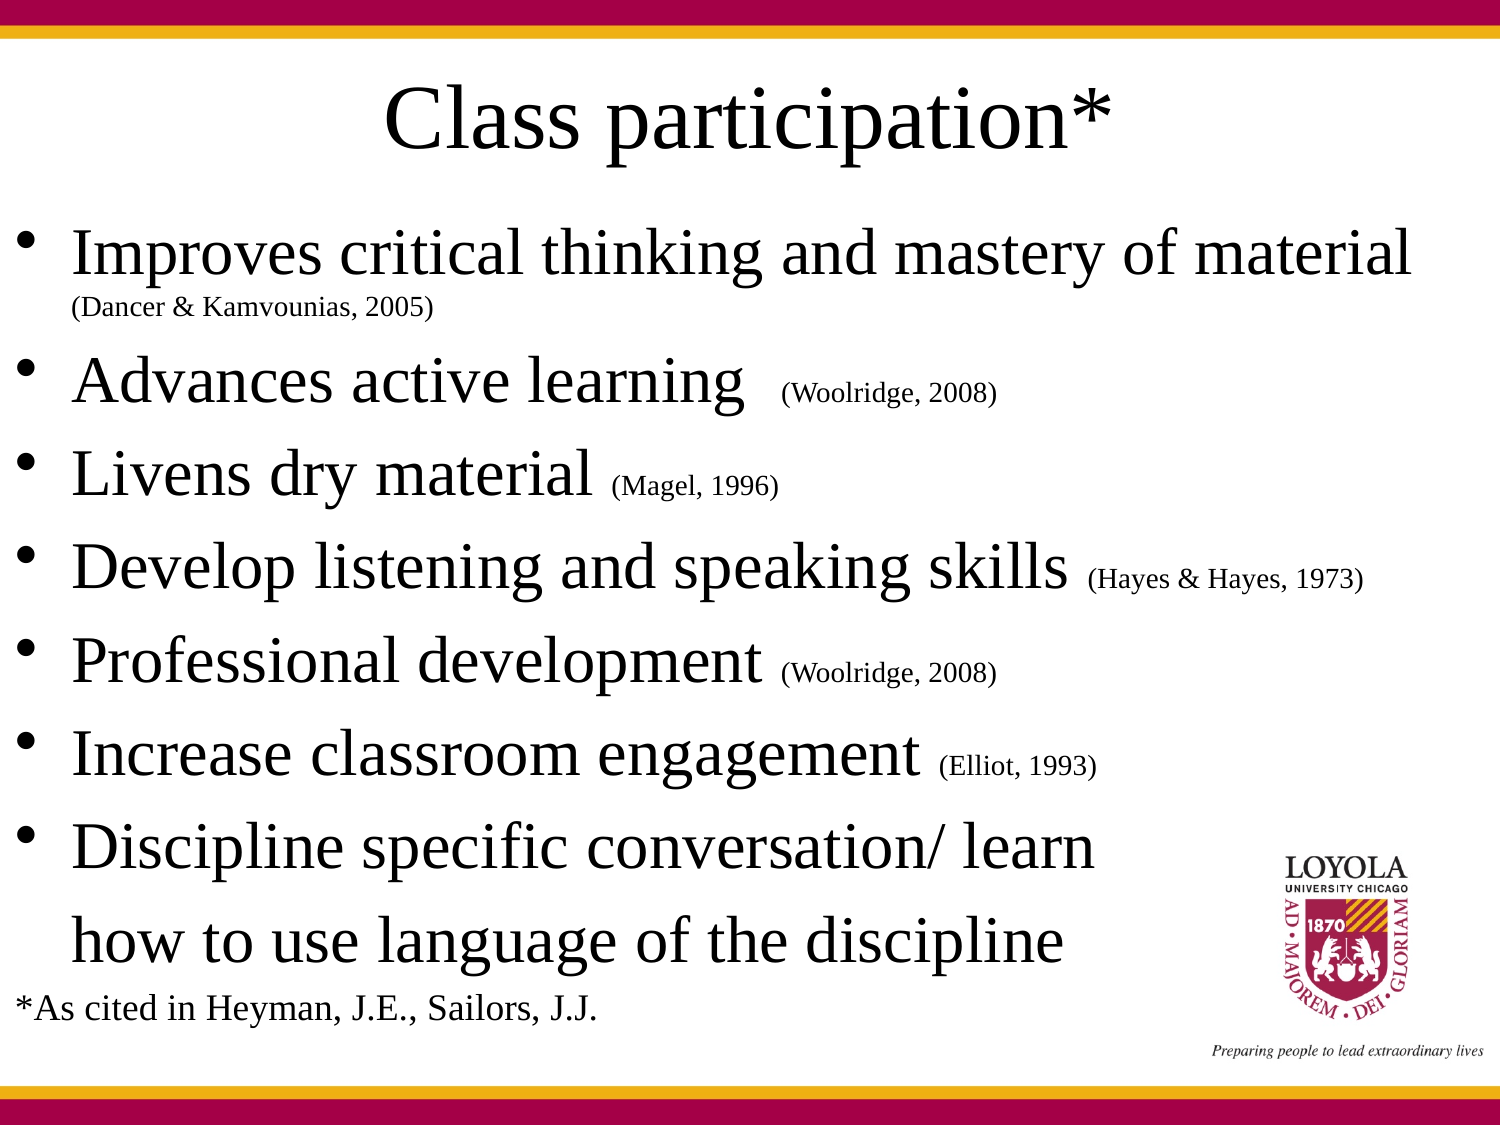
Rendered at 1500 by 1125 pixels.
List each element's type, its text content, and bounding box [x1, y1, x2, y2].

picture [0, 0, 1500, 50]
title Class participation* [0, 50, 1500, 238]
picture [0, 238, 1500, 1125]
list Improves critical thinking and mastery of material (Dancer & Kamvounias, 2005) Advances active learning (Woolridge, 2008) Livens dry material (Magel, 1996) Develop listening and speaking skills (Hayes & Hayes, 1973) Professional development (Woolridge, 2008) Increase classroom engagement (Elliot, 1993) Discipline specific conversation/ learn how to use language of the discipline *As cited in Heyman, J.E., Sailors, J.J. [0, 200, 1438, 980]
